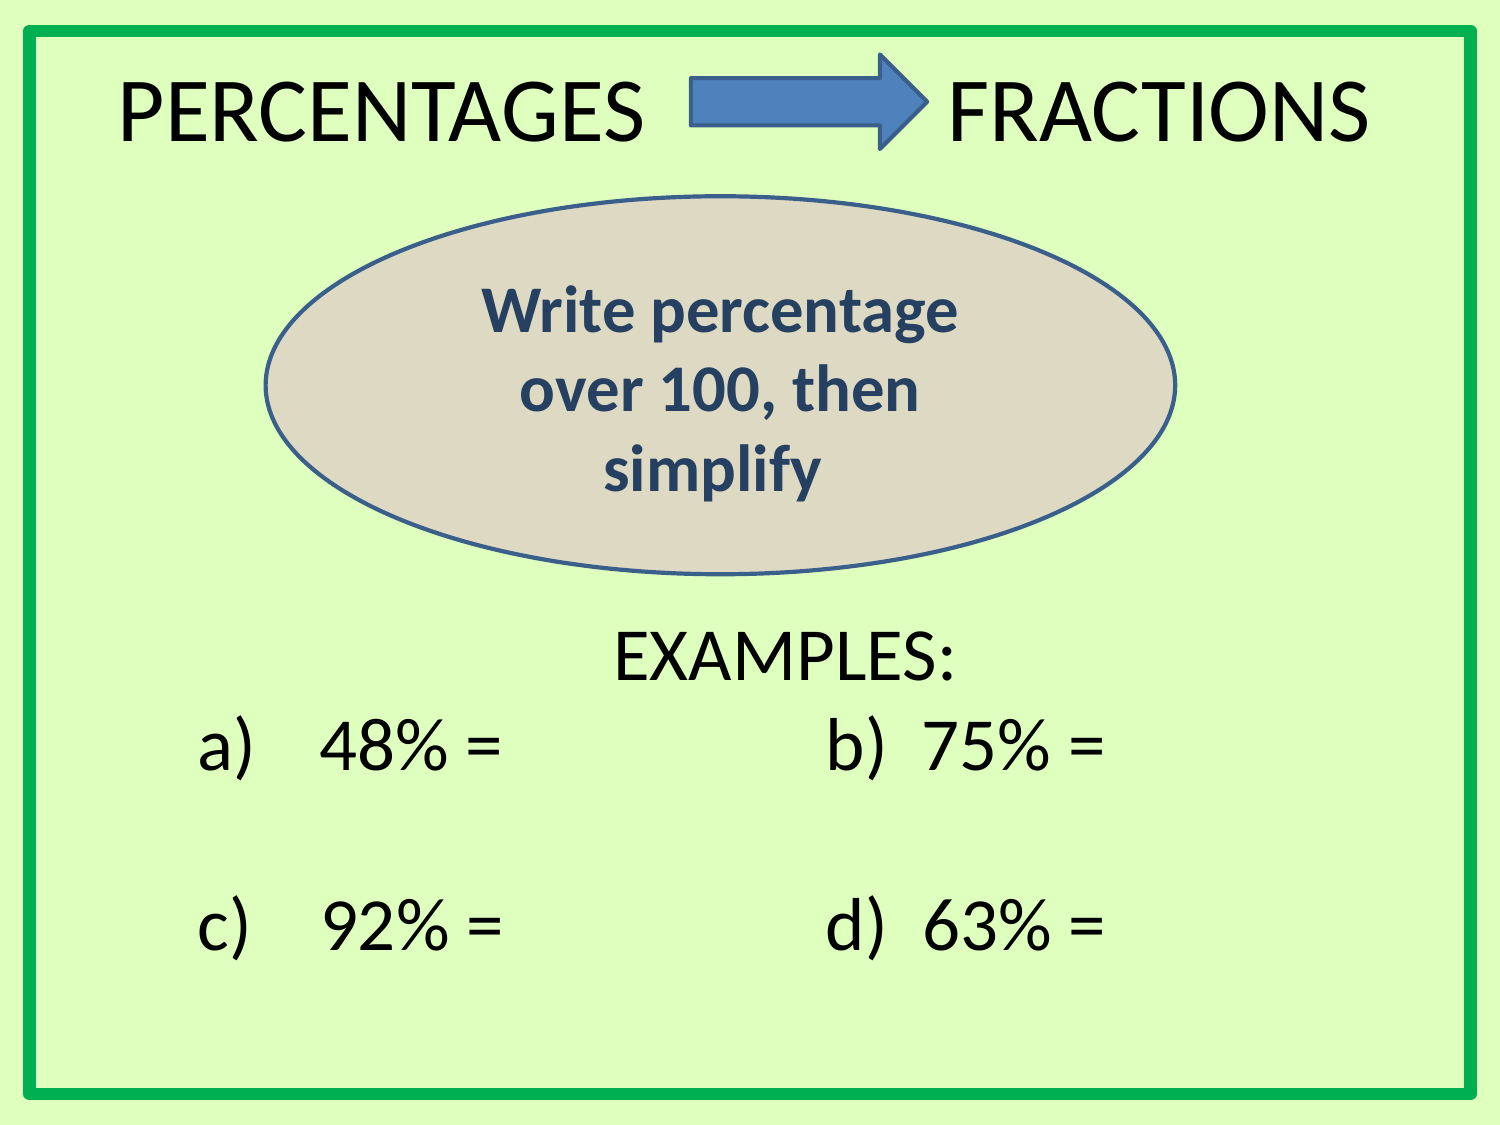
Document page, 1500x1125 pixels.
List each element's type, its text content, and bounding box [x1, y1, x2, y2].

text_box Write percentage over 100, then simplify [263, 194, 1178, 577]
text_box EXAMPLES: 48% = b) 75% = c) 92% = d) 63% = [182, 597, 1388, 973]
text_box [27, 29, 1473, 1096]
